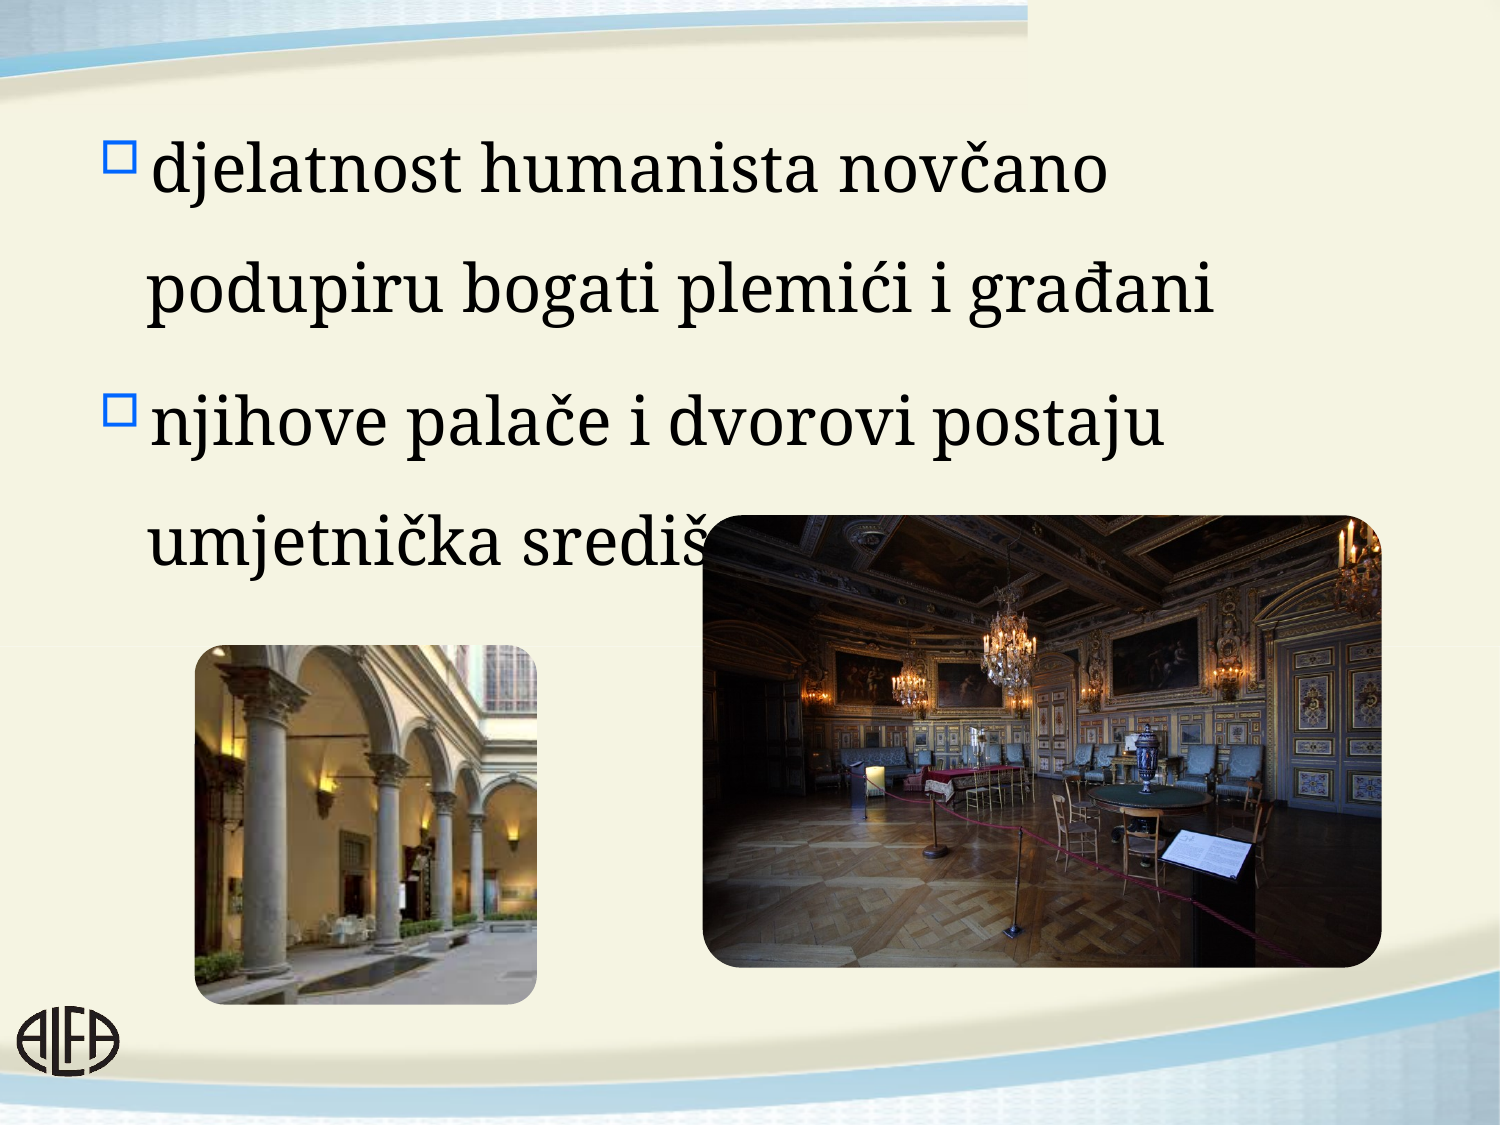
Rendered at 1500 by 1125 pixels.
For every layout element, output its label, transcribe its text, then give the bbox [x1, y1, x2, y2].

list djelatnost humanista novčano podupiru bogati plemići i građani njihove palače i dvorovi postaju umjetnička središta [75, 78, 1425, 587]
picture [0, 0, 1500, 1125]
